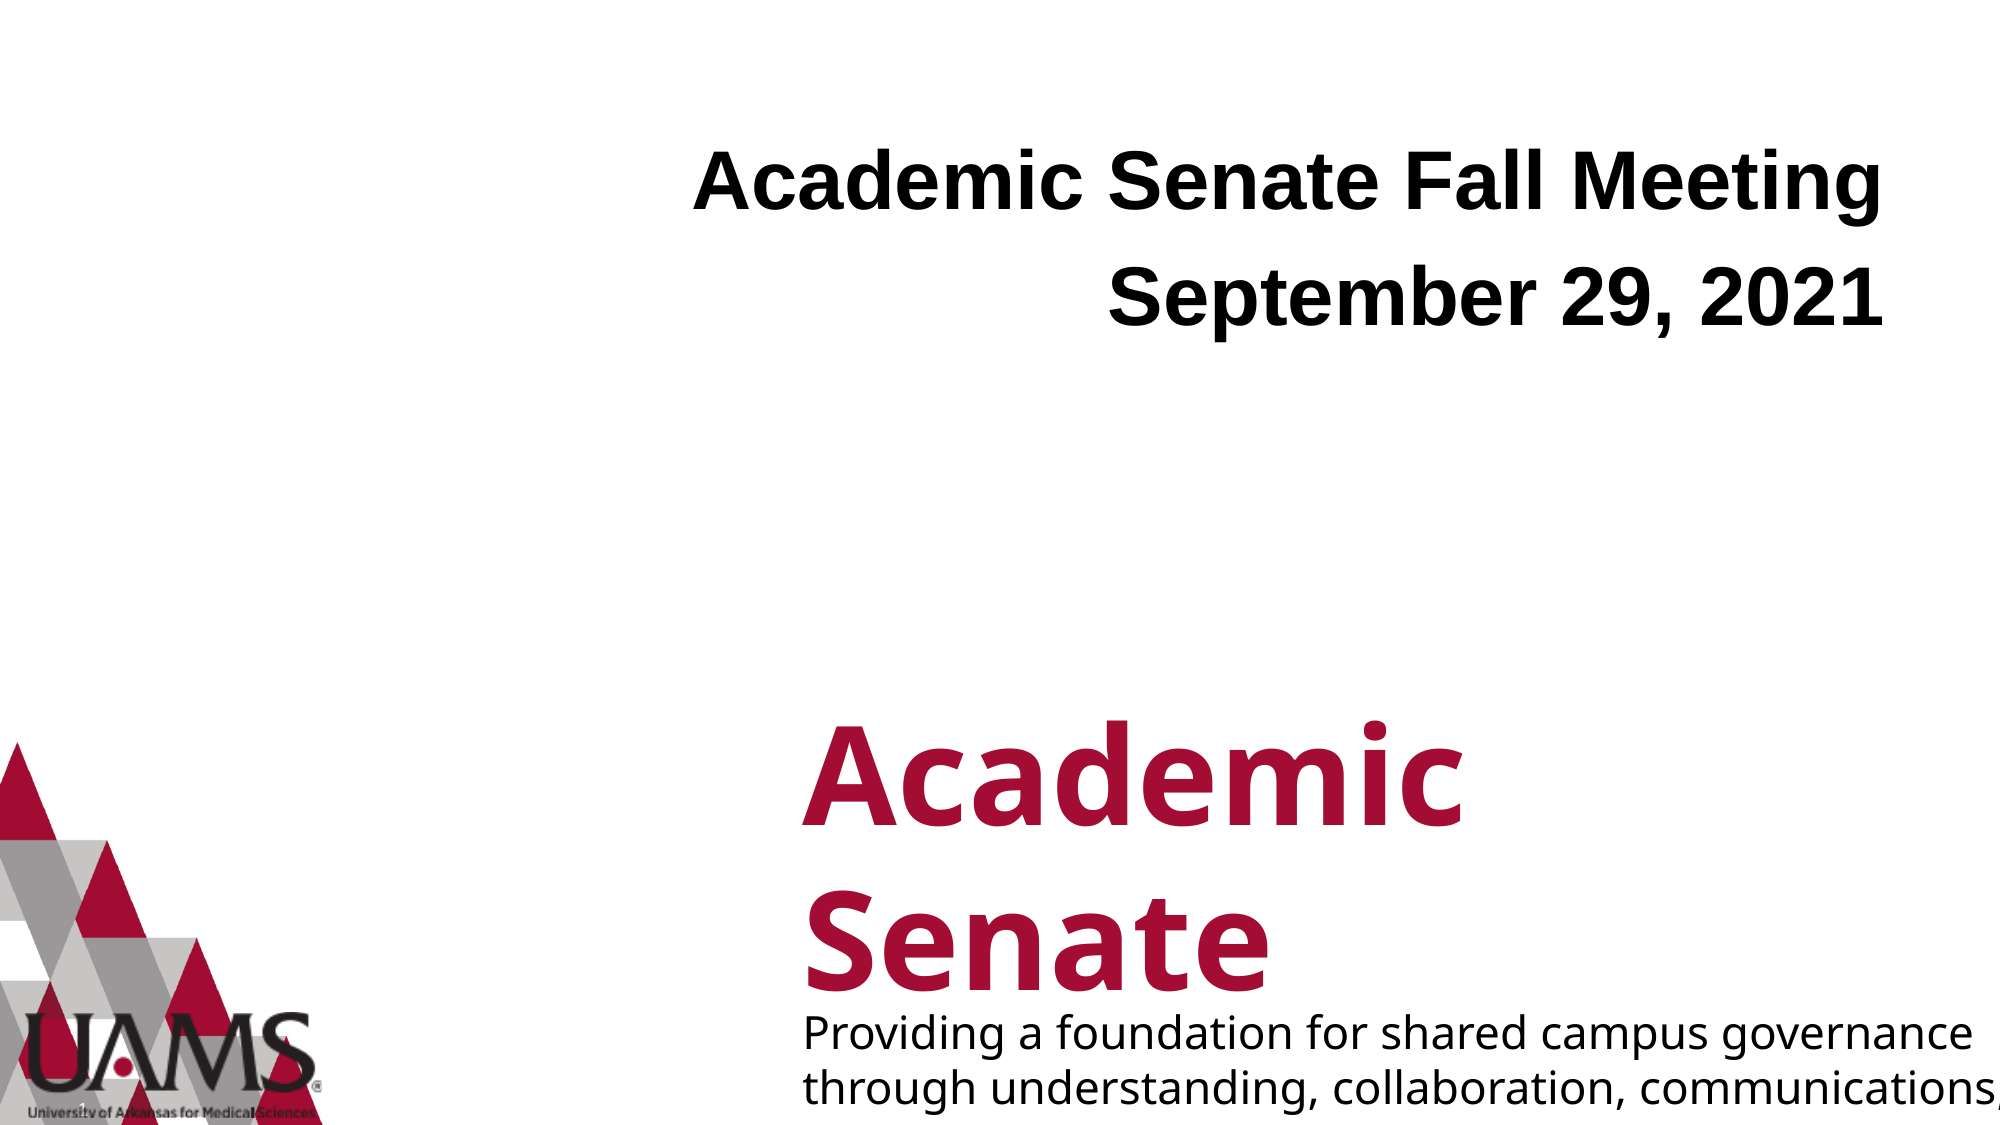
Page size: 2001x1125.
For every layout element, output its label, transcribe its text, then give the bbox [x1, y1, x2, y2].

picture [0, 0, 2001, 1125]
title Academic Senate [787, 800, 1950, 996]
text_box Providing a foundation for shared campus governance through understanding, collaboration, communications, & community [787, 996, 2000, 1125]
subtitle Academic Senate Fall Meeting September 29, 2021 [112, 118, 1900, 345]
